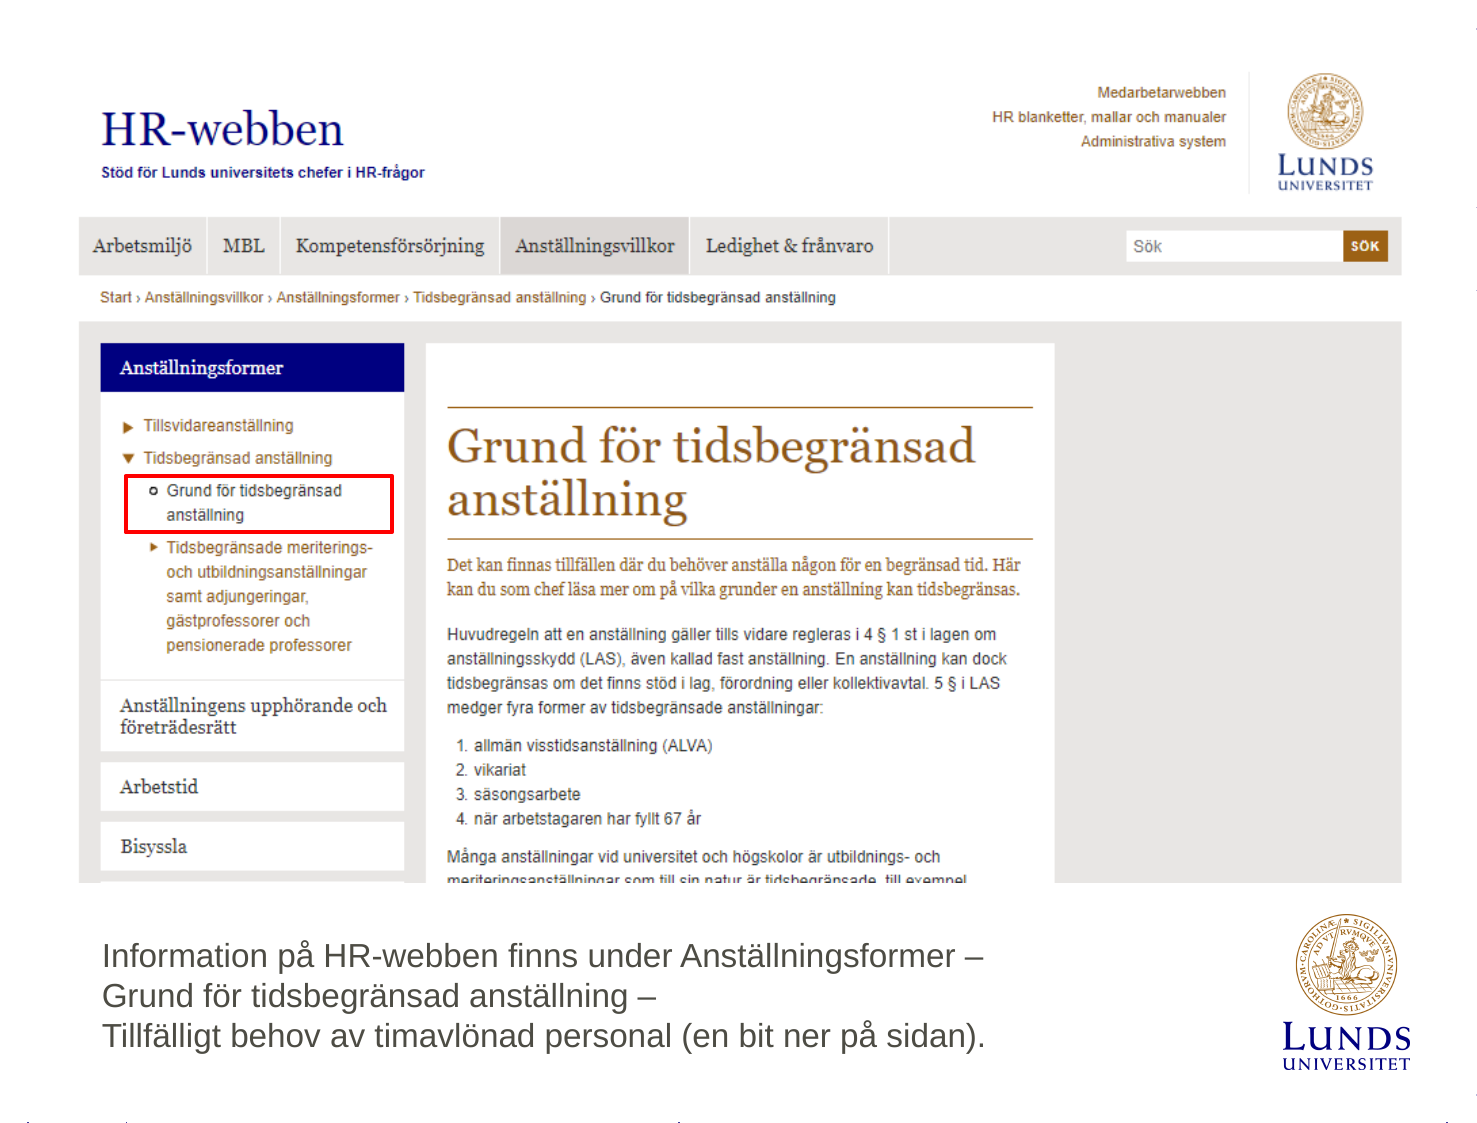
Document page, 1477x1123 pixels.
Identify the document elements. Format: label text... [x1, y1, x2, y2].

text_box Information på HR-webben finns under Anställningsformer – Grund för tidsbegränsad anställning – Tillfälligt behov av timavlönad personal (en bit ner på sidan). [87, 926, 1169, 1062]
picture [28, 68, 1438, 884]
picture [1283, 914, 1410, 1070]
